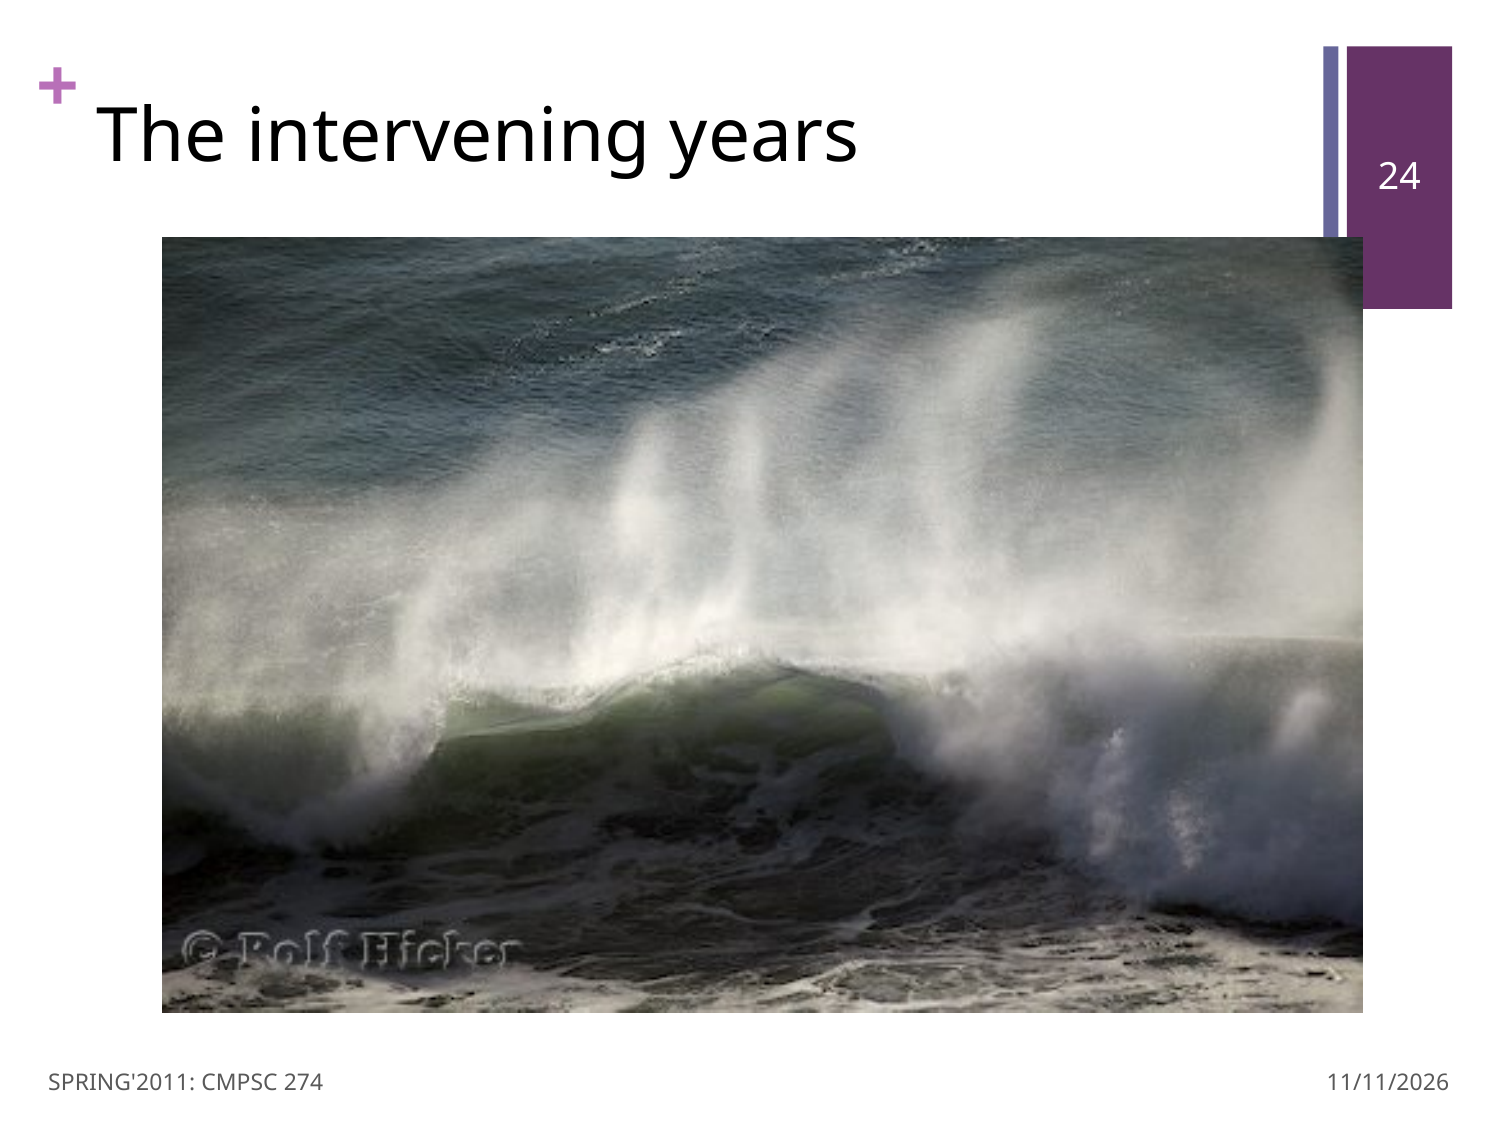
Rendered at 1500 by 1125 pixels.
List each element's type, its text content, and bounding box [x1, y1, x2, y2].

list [161, 236, 1363, 1013]
footer SPRING'2011: CMPSC 274 [33, 1053, 1038, 1114]
title The intervening years [81, 79, 1322, 188]
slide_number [1114, 1053, 1465, 1114]
